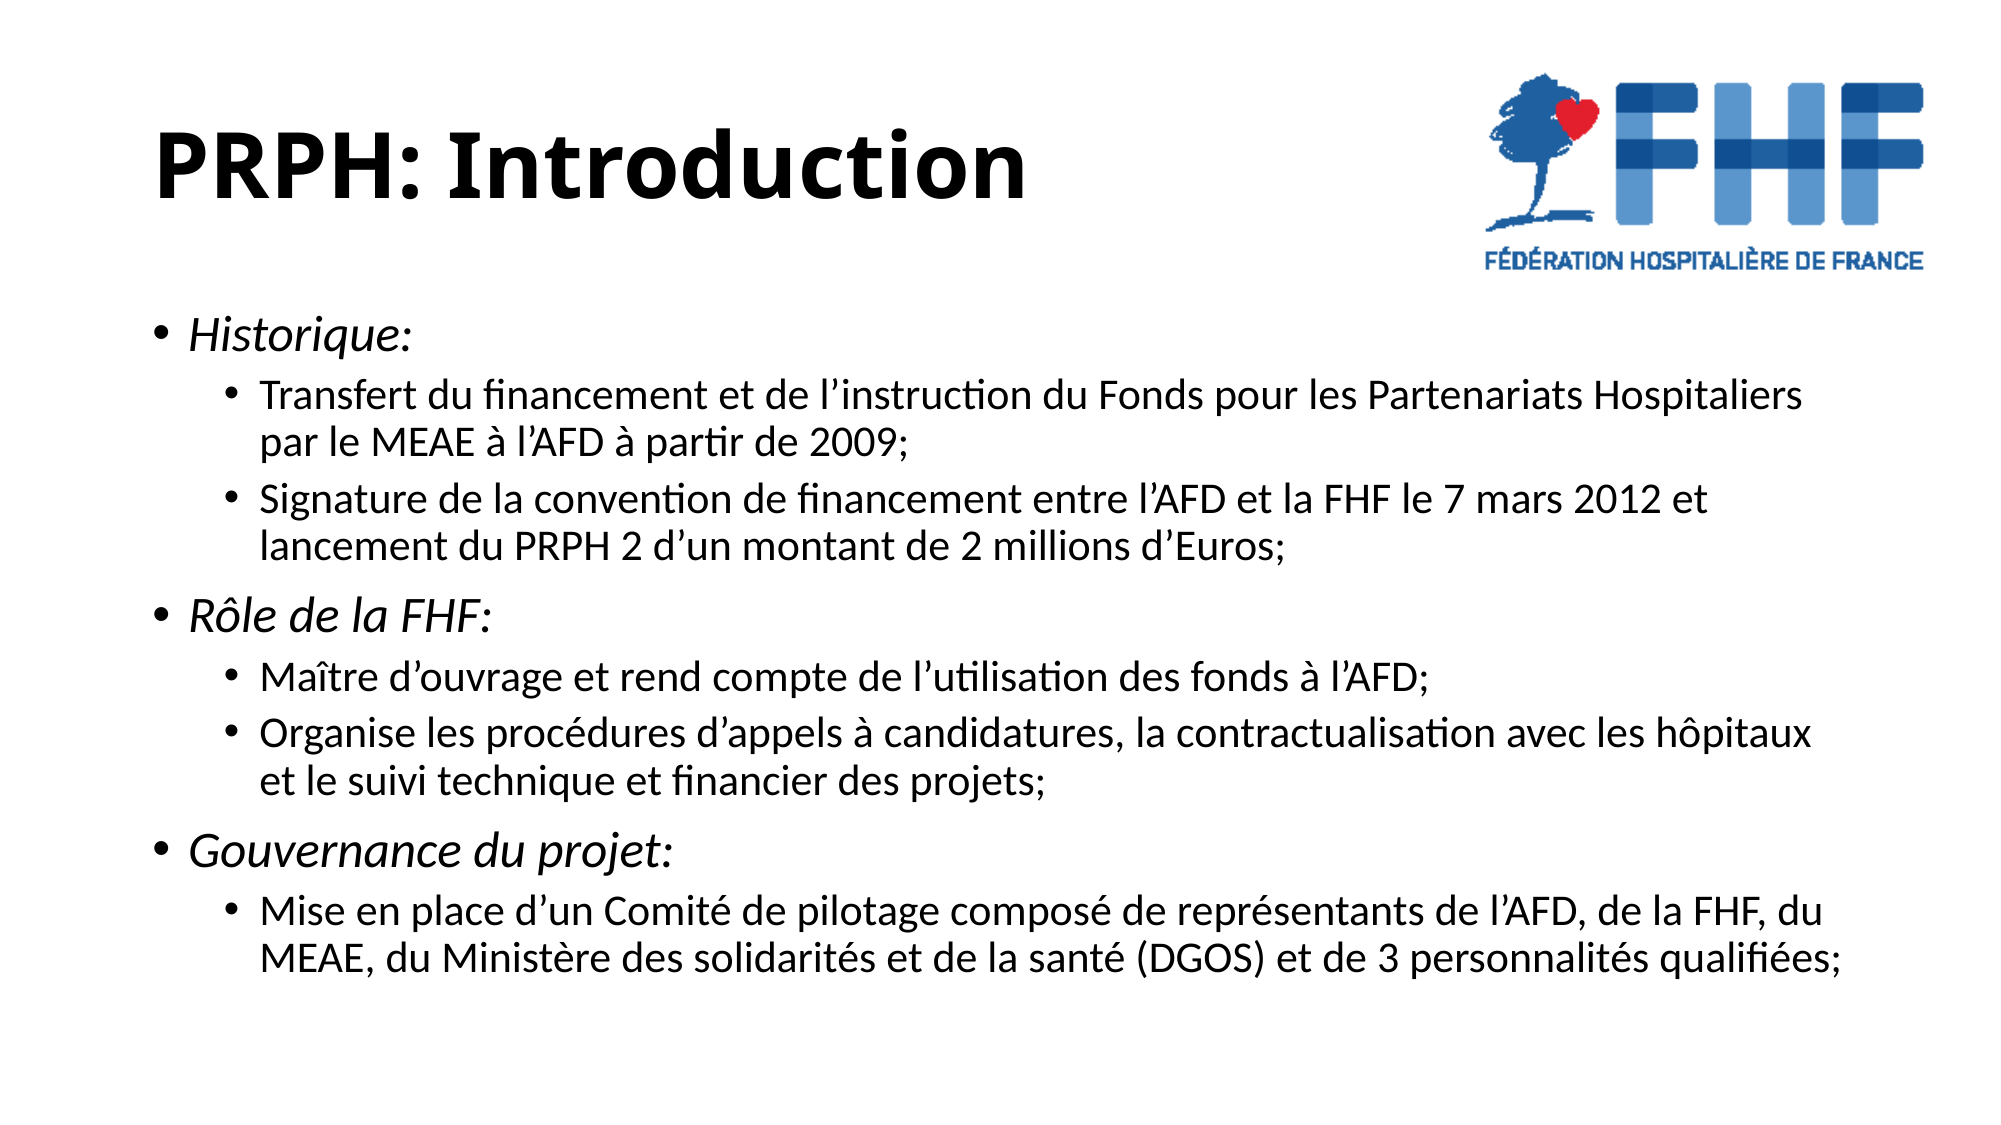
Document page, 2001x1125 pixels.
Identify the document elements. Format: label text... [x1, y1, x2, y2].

picture [1406, 0, 2000, 344]
title PRPH: Introduction [137, 59, 1406, 278]
list Historique: Transfert du financement et de l’instruction du Fonds pour les Partenariats Hospitaliers par le MEAE à l’AFD à partir de 2009; Signature de la convention de financement entre l’AFD et la FHF le 7 mars 2012 et lancement du PRPH 2 d’un montant de 2 millions d’Euros; Rôle de la FHF: Maître d’ouvrage et rend compte de l’utilisation des fonds à l’AFD; Organise les procédures d’appels à candidatures, la contractualisation avec les hôpitaux et le suivi technique et financier des projets; Gouvernance du projet: Mise en place d’un Comité de pilotage composé de représentants de l’AFD, de la FHF, du MEAE, du Ministère des solidarités et de la santé (DGOS) et de 3 personnalités qualifiées; [137, 299, 1863, 1014]
